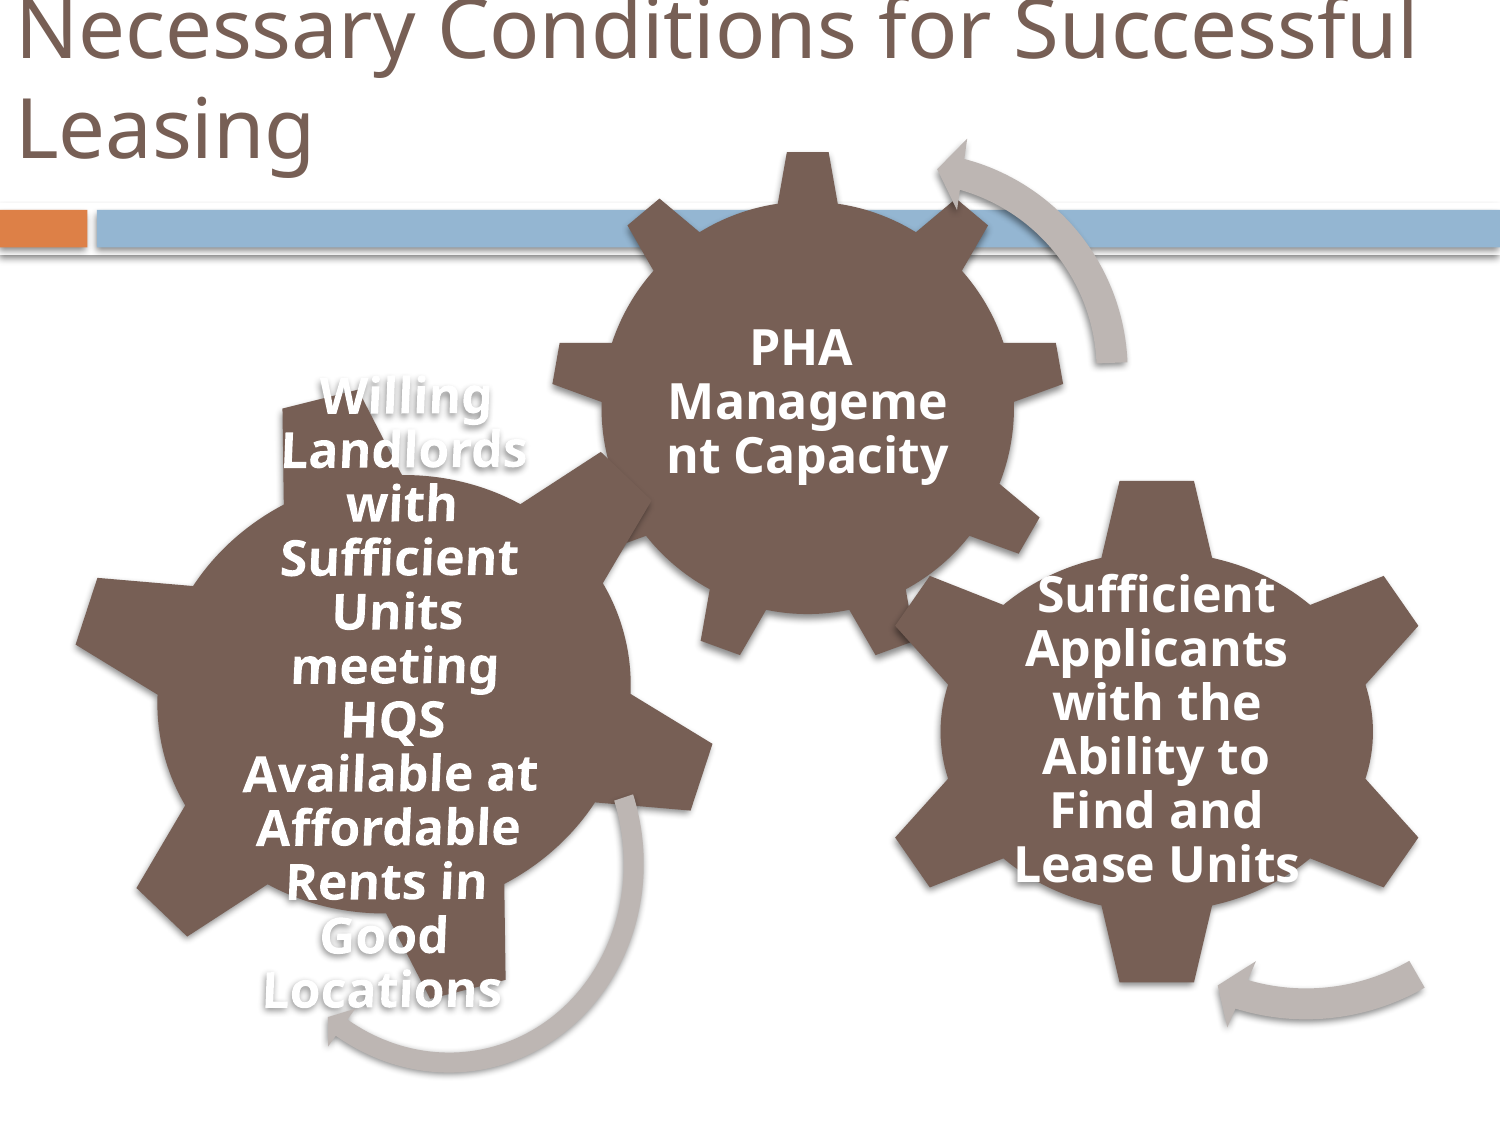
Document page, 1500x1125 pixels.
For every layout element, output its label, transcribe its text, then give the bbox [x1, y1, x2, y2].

title Necessary Conditions for Successful Leasing [0, 0, 1500, 151]
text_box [0, 149, 1451, 1088]
